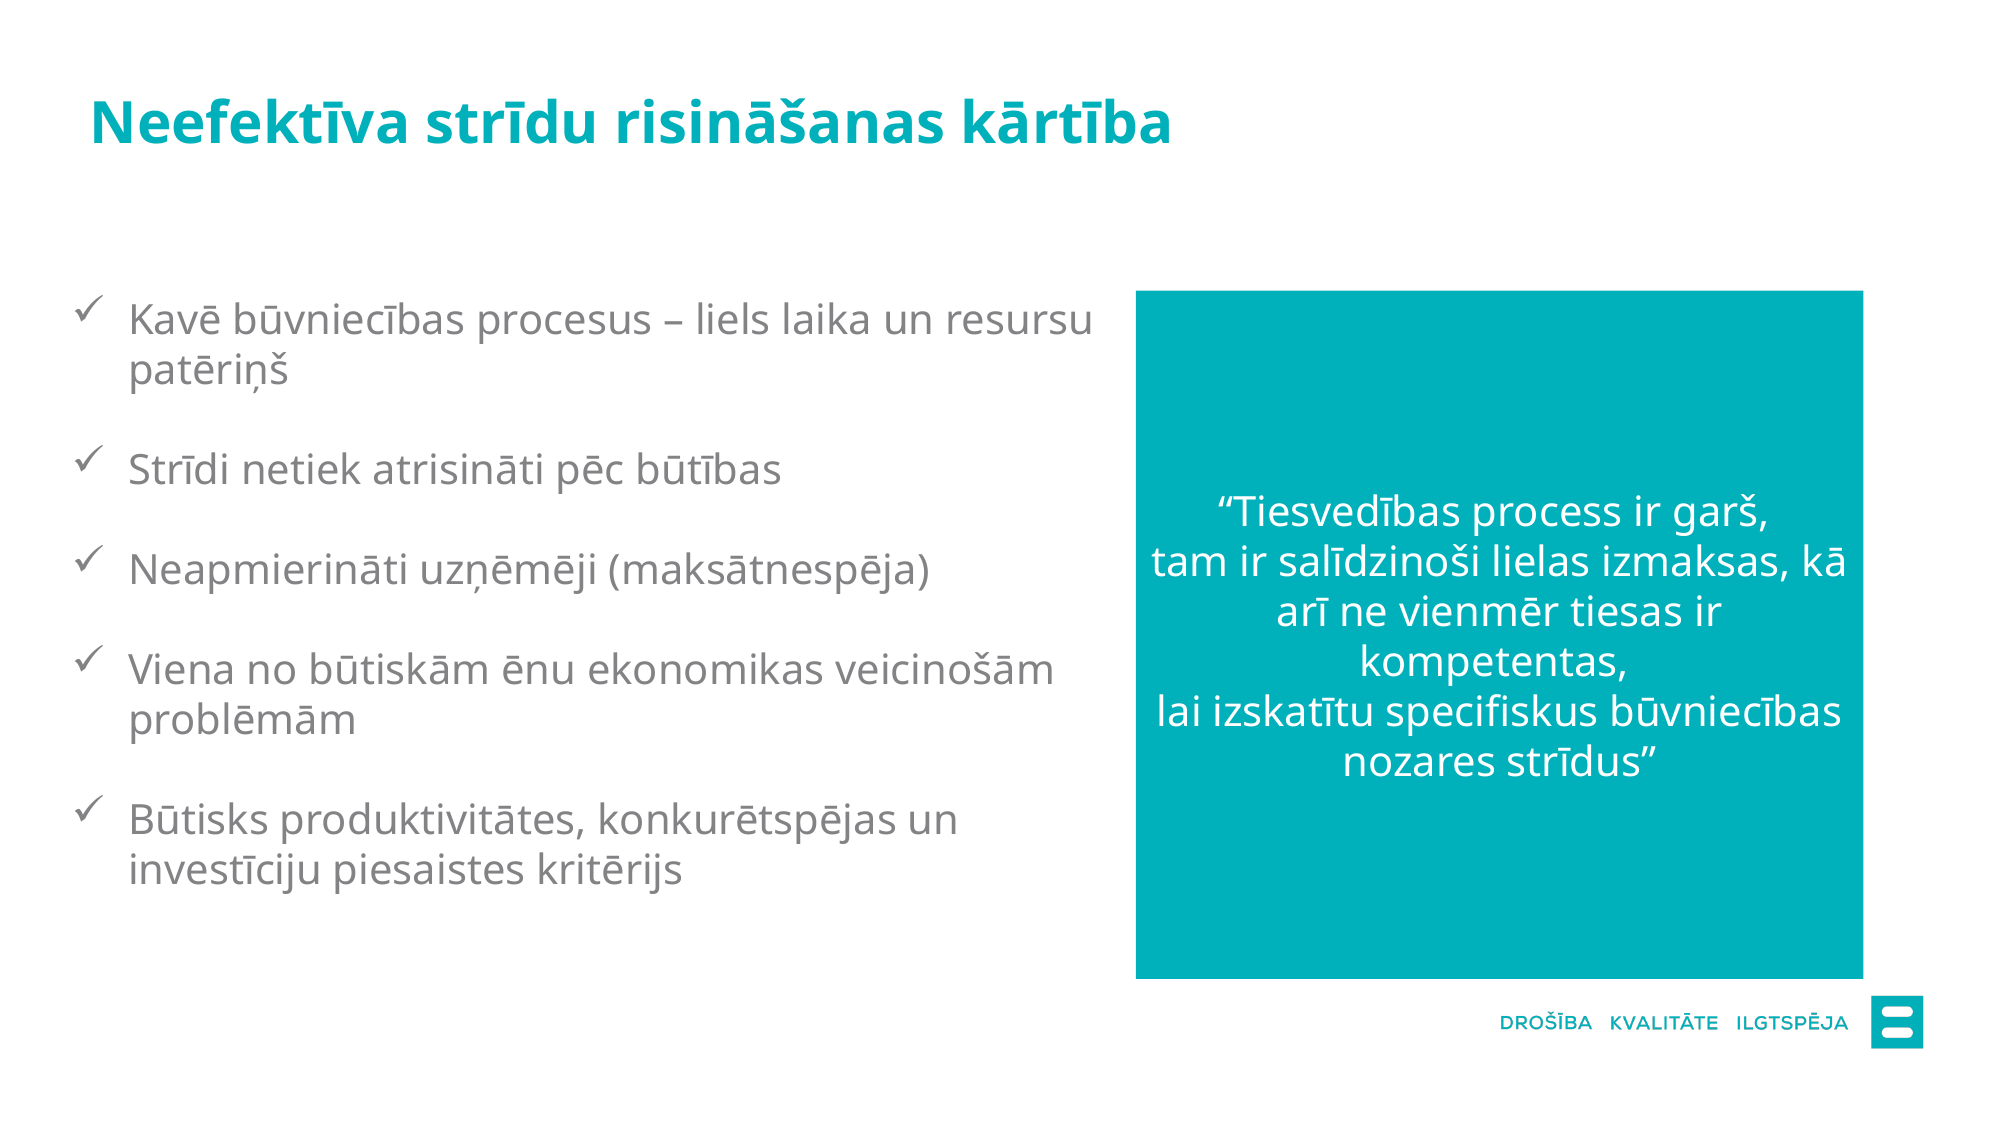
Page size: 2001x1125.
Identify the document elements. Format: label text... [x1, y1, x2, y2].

text_box Kavē būvniecības procesus – liels laika un resursu patēriņš Strīdi netiek atrisināti pēc būtības Neapmierināti uzņēmēji (maksātnespēja) Viena no būtiskām ēnu ekonomikas veicinošām problēmām Būtisks produktivitātes, konkurētspējas un investīciju piesaistes kritērijs [43, 285, 1136, 1125]
picture [1501, 995, 1924, 1049]
text_box “Tiesvedības process ir garš, tam ir salīdzinoši lielas izmaksas, kā arī ne vienmēr tiesas ir kompetentas, lai izskatītu specifiskus būvniecības nozares strīdus” [1136, 290, 1864, 980]
text_box Neefektīva strīdu risināšanas kārtība [0, 77, 1841, 163]
